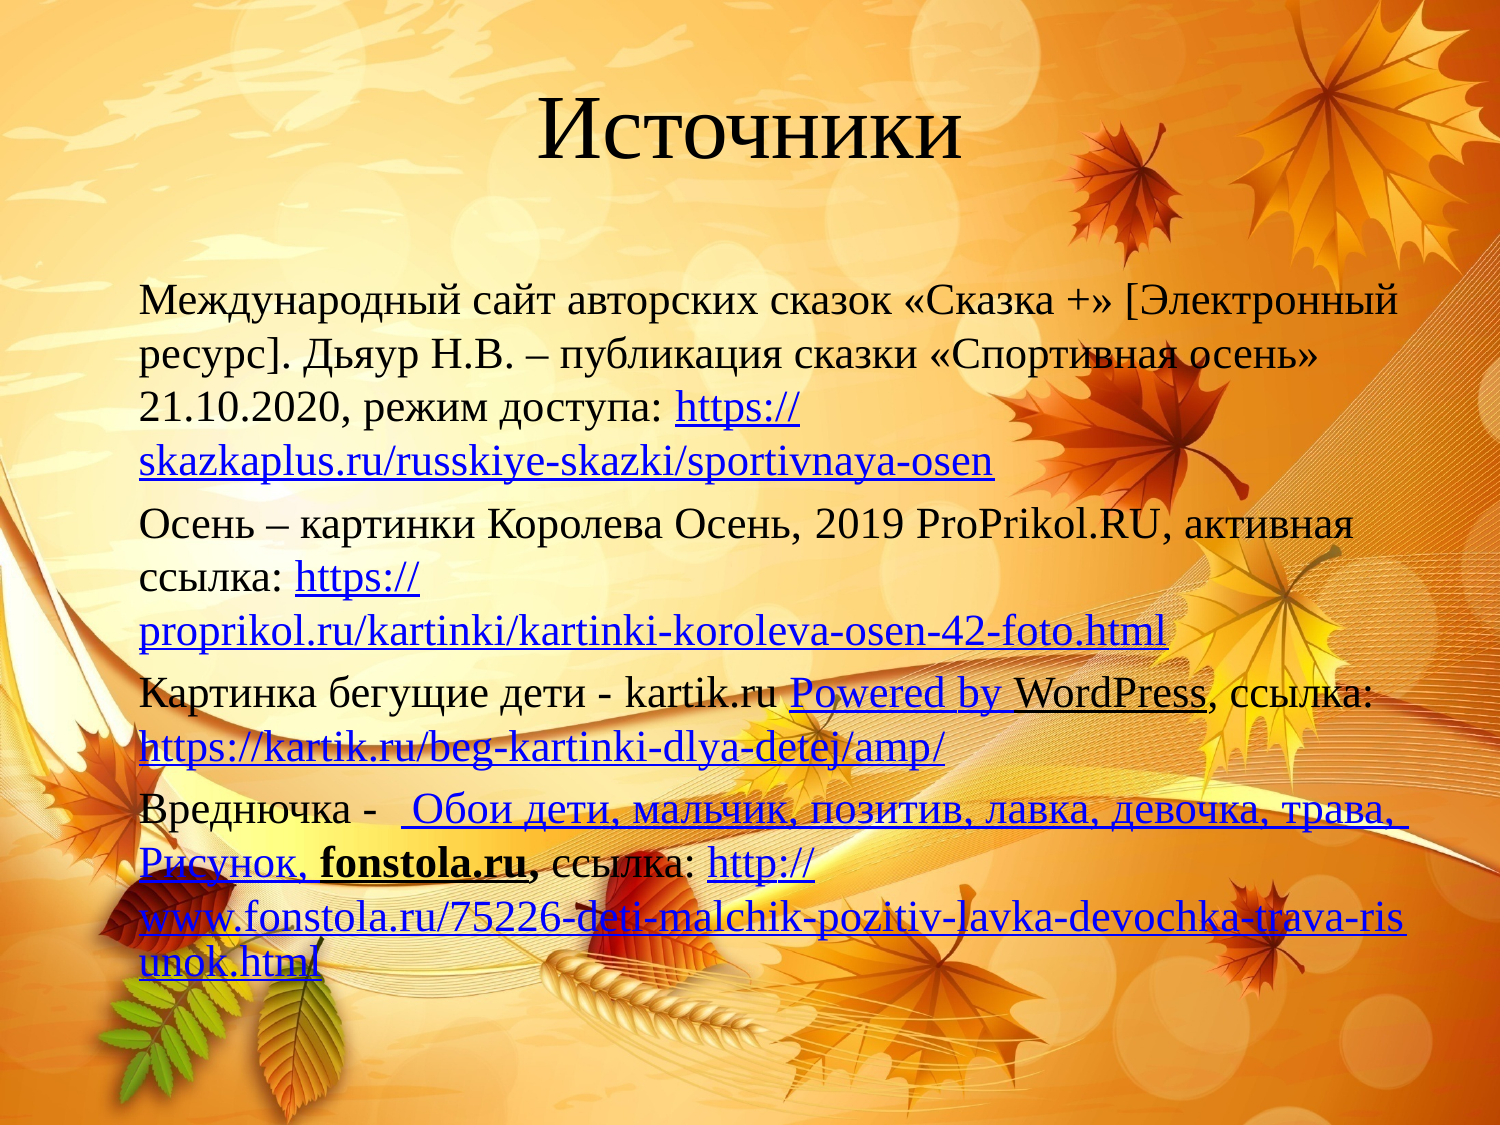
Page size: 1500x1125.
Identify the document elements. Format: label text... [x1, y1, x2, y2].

picture [0, 0, 1500, 1125]
list Международный сайт авторских сказок «Сказка +» [Электронный ресурс]. Дьяур Н.В. – публикация сказки «Спортивная осень» 21.10.2020, режим доступа: https://skazkaplus.ru/russkiye-skazki/sportivnaya-osen Осень – картинки Королева Осень, 2019 ProPrikol.RU, активная ссылка: https://proprikol.ru/kartinki/kartinki-koroleva-osen-42-foto.html Картинка бегущие дети - kartik.ru Powered by WordPress, ссылка: https://kartik.ru/beg-kartinki-dlya-detej/amp/ Вреднючка - Обои дети, мальчик, позитив, лавка, девочка, трава, Рисунок, fonstola.ru, ссылка: http://www.fonstola.ru/75226-deti-malchik-pozitiv-lavka-devochka-trava-risunok.html [75, 262, 1425, 1005]
title Источники [75, 45, 1425, 200]
